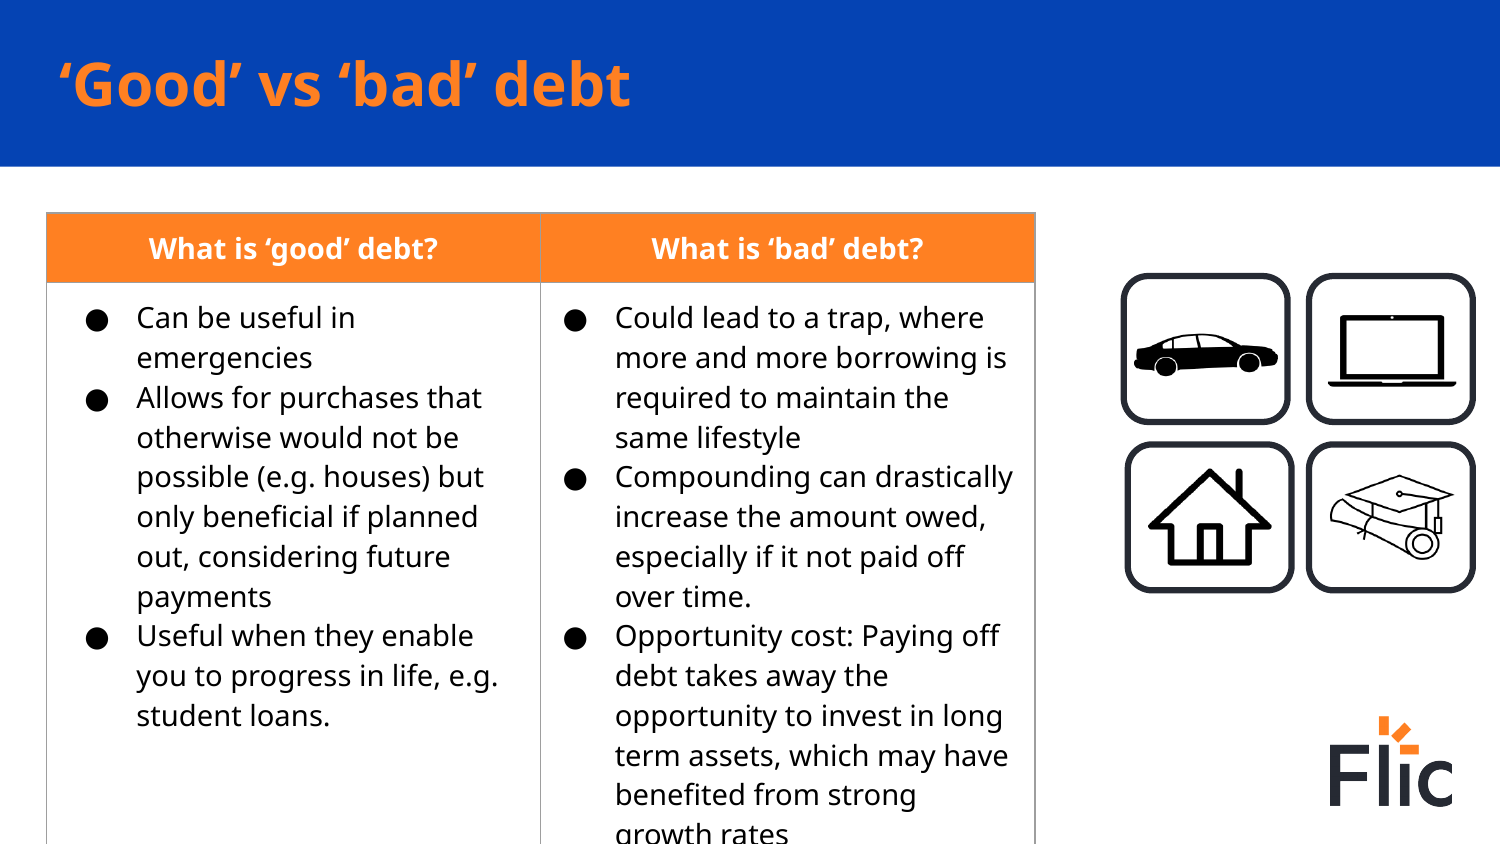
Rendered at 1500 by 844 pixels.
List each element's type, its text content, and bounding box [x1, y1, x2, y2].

picture [1330, 716, 1452, 807]
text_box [1123, 275, 1474, 591]
table_cell Could lead to a trap, where more and more borrowing is required to maintain the same lifestyle Compounding can drastically increase the amount owed, especially if it not paid off over time. Opportunity cost: Paying off debt takes away the opportunity to invest in long term assets, which may have benefited from strong growth rates [541, 283, 1034, 844]
table_header What is ‘bad’ debt? [541, 214, 1034, 282]
table_header What is ‘good’ debt? [47, 214, 540, 282]
table_cell Can be useful in emergencies Allows for purchases that otherwise would not be possible (e.g. houses) but only beneficial if planned out, considering future payments Useful when they enable you to progress in life, e.g. student loans. [47, 283, 540, 844]
title ‘Good’ vs ‘bad’ debt [44, 39, 1276, 125]
